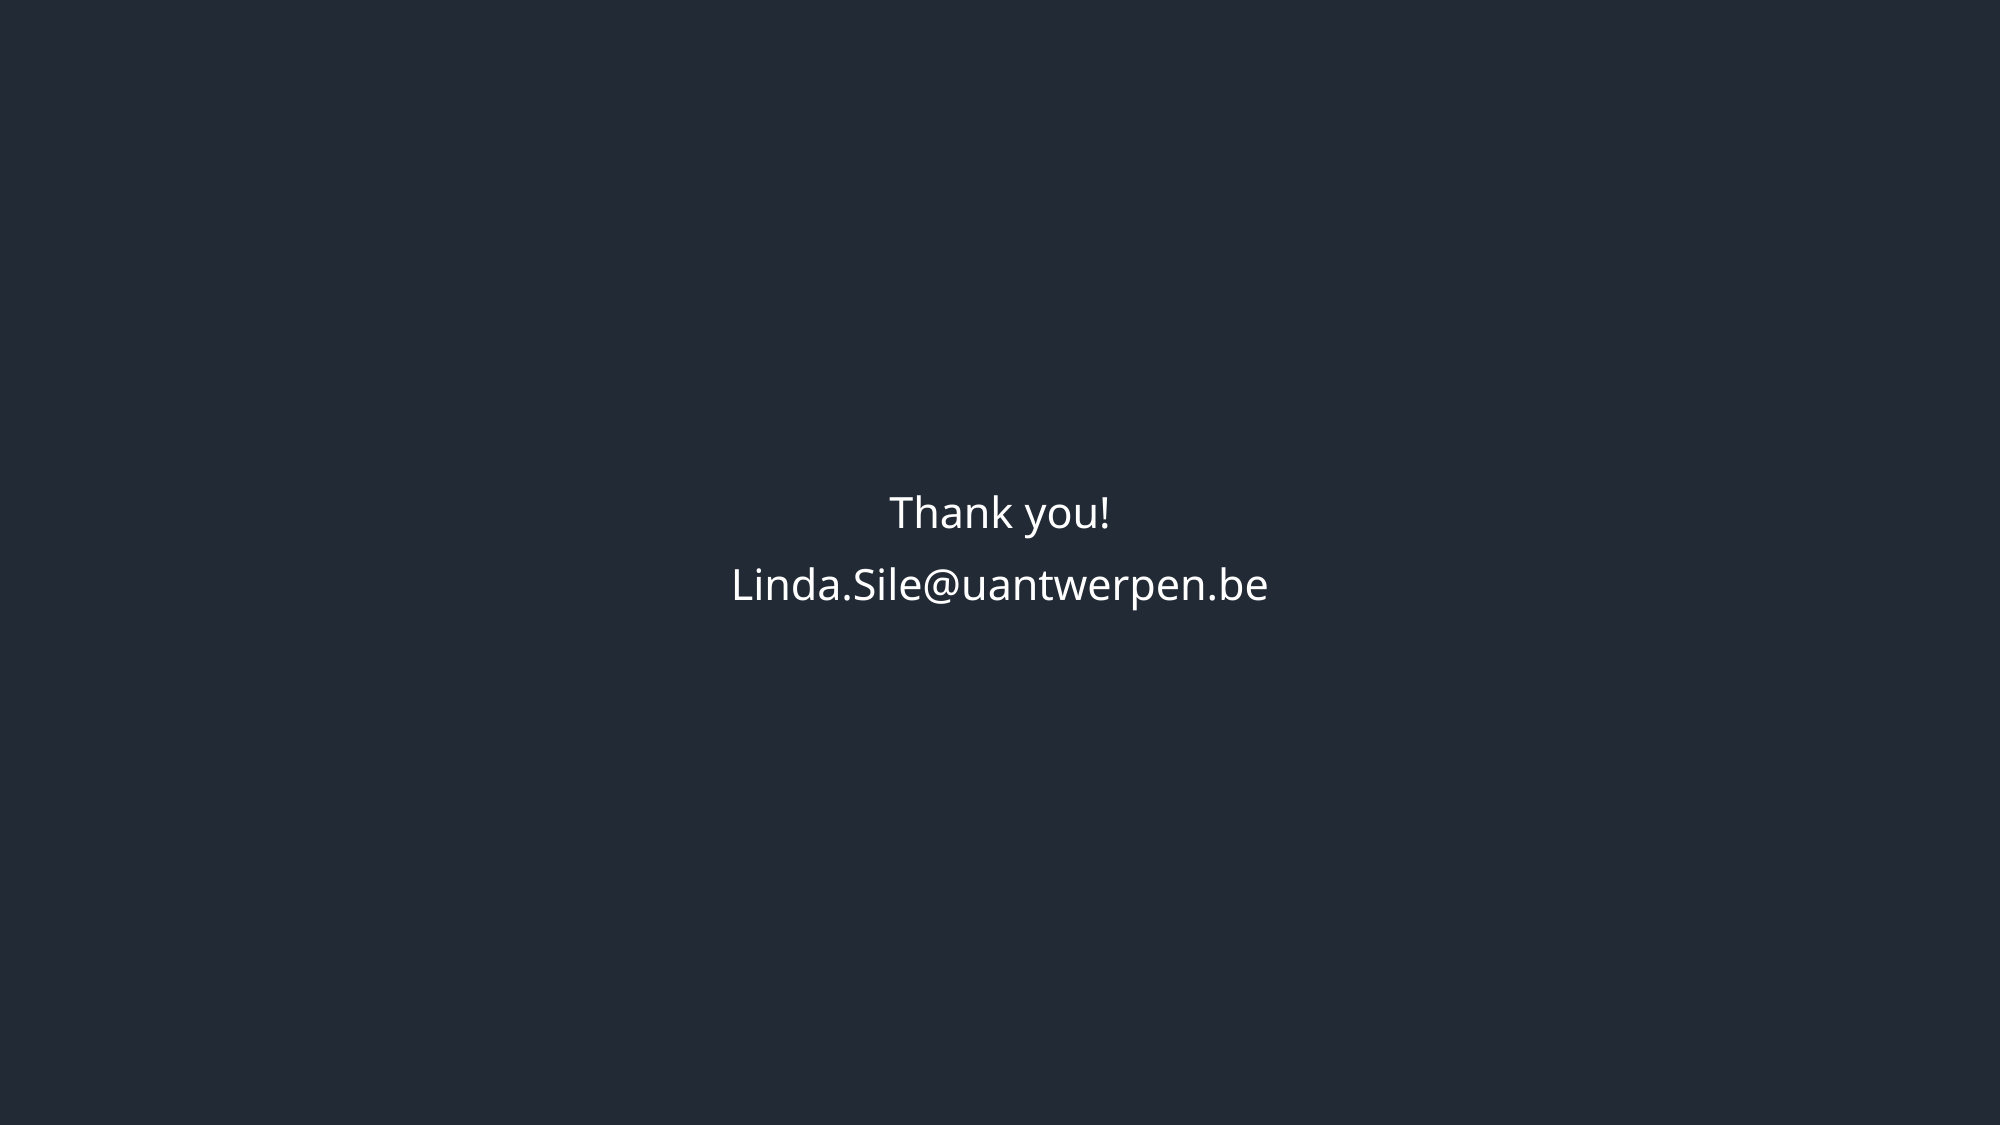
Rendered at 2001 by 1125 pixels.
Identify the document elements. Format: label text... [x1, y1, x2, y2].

list Thank you! Linda.Sile@uantwerpen.be [137, 478, 1863, 620]
